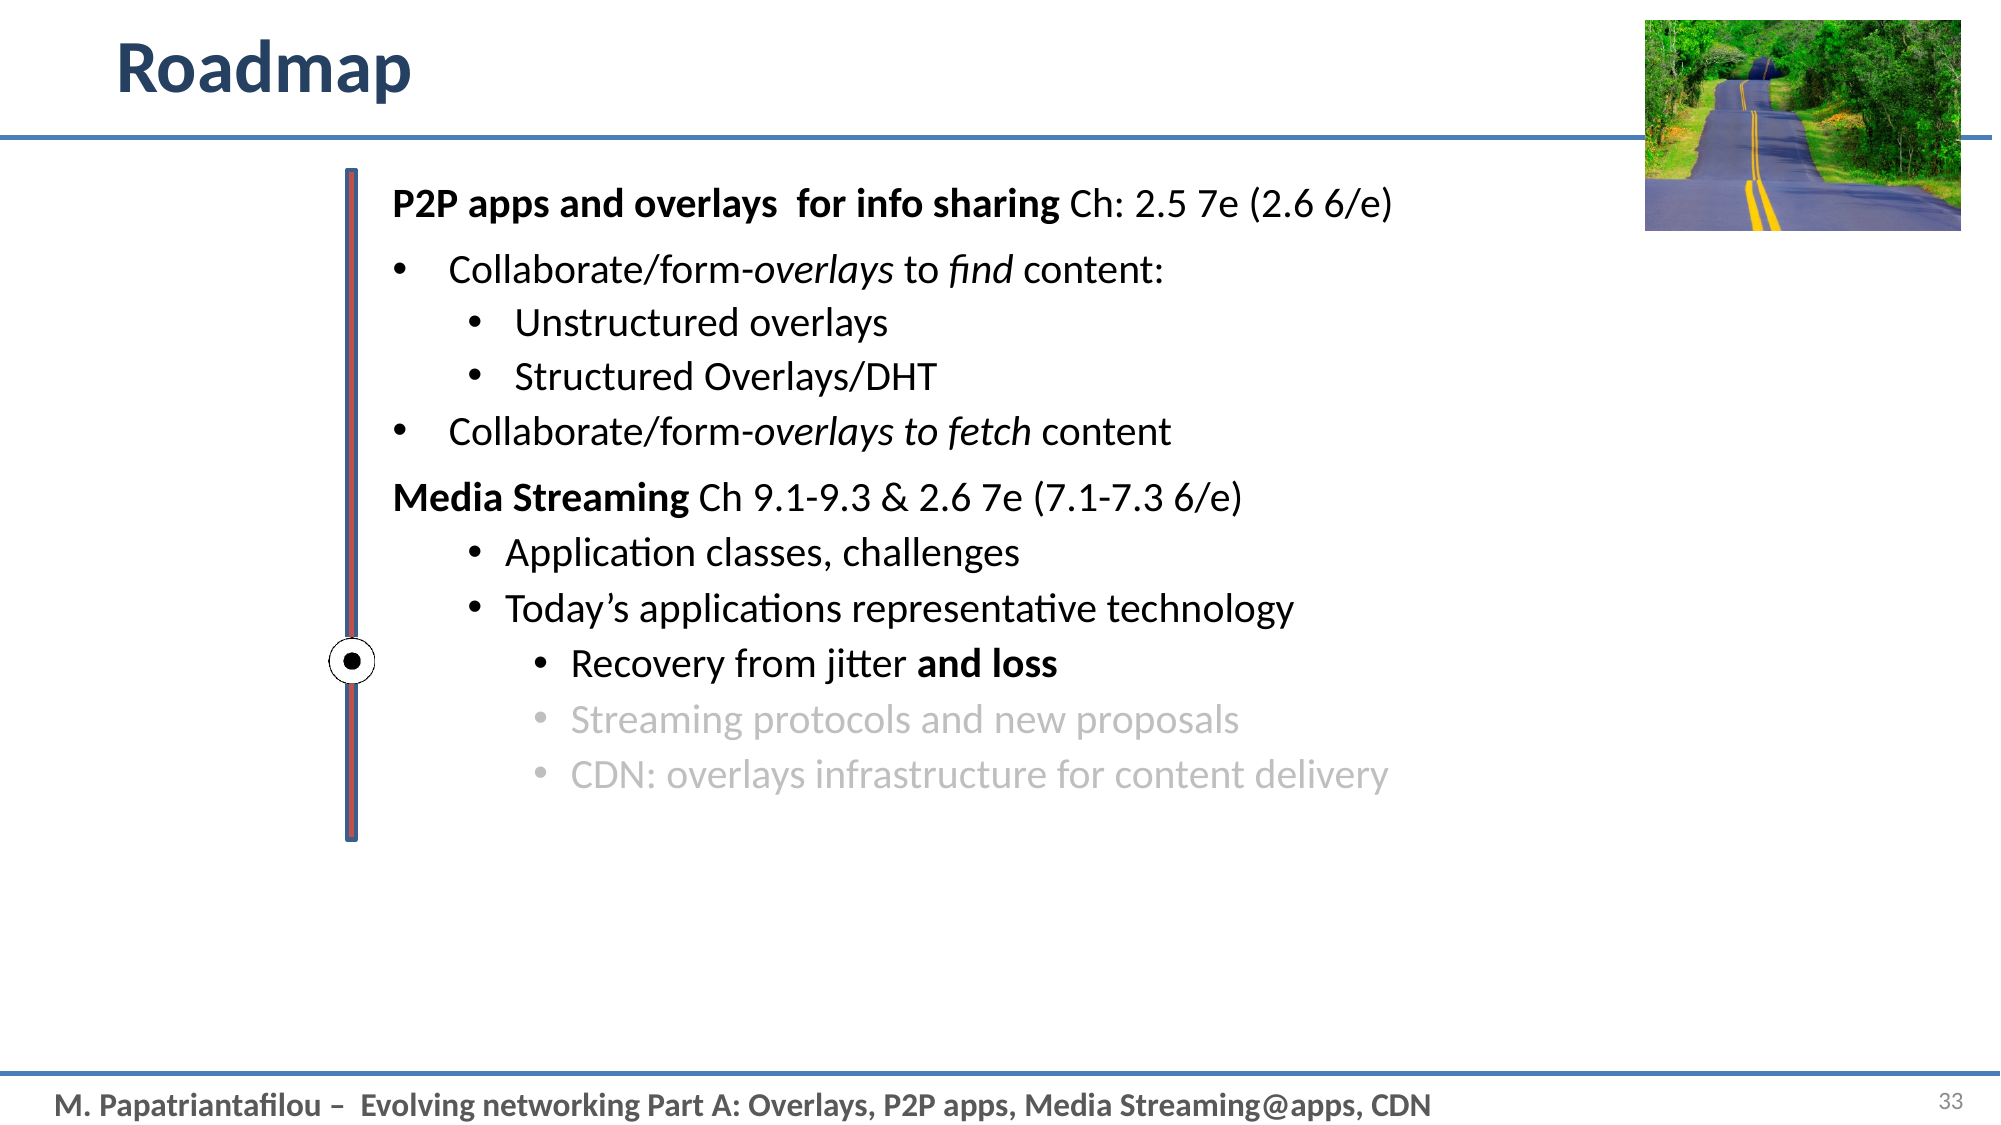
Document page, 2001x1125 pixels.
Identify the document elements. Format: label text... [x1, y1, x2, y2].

slide_number 33 [1819, 1069, 1979, 1125]
text_box [345, 168, 358, 636]
text_box P2P apps and overlays for info sharing Ch: 2.5 7e (2.6 6/e) Collaborate/form-overlays to find content: Unstructured overlays Structured Overlays/DHT Collaborate/form-overlays to fetch content Media Streaming Ch 9.1-9.3 & 2.6 7e (7.1-7.3 6/e) Application classes, challenges Today’s applications representative technology Recovery from jitter and loss Streaming protocols and new proposals CDN: overlays infrastructure for content delivery [377, 174, 1435, 974]
title Roadmap [100, 0, 1900, 126]
picture [328, 637, 375, 685]
picture [1644, 19, 1962, 231]
text_box [345, 692, 358, 842]
